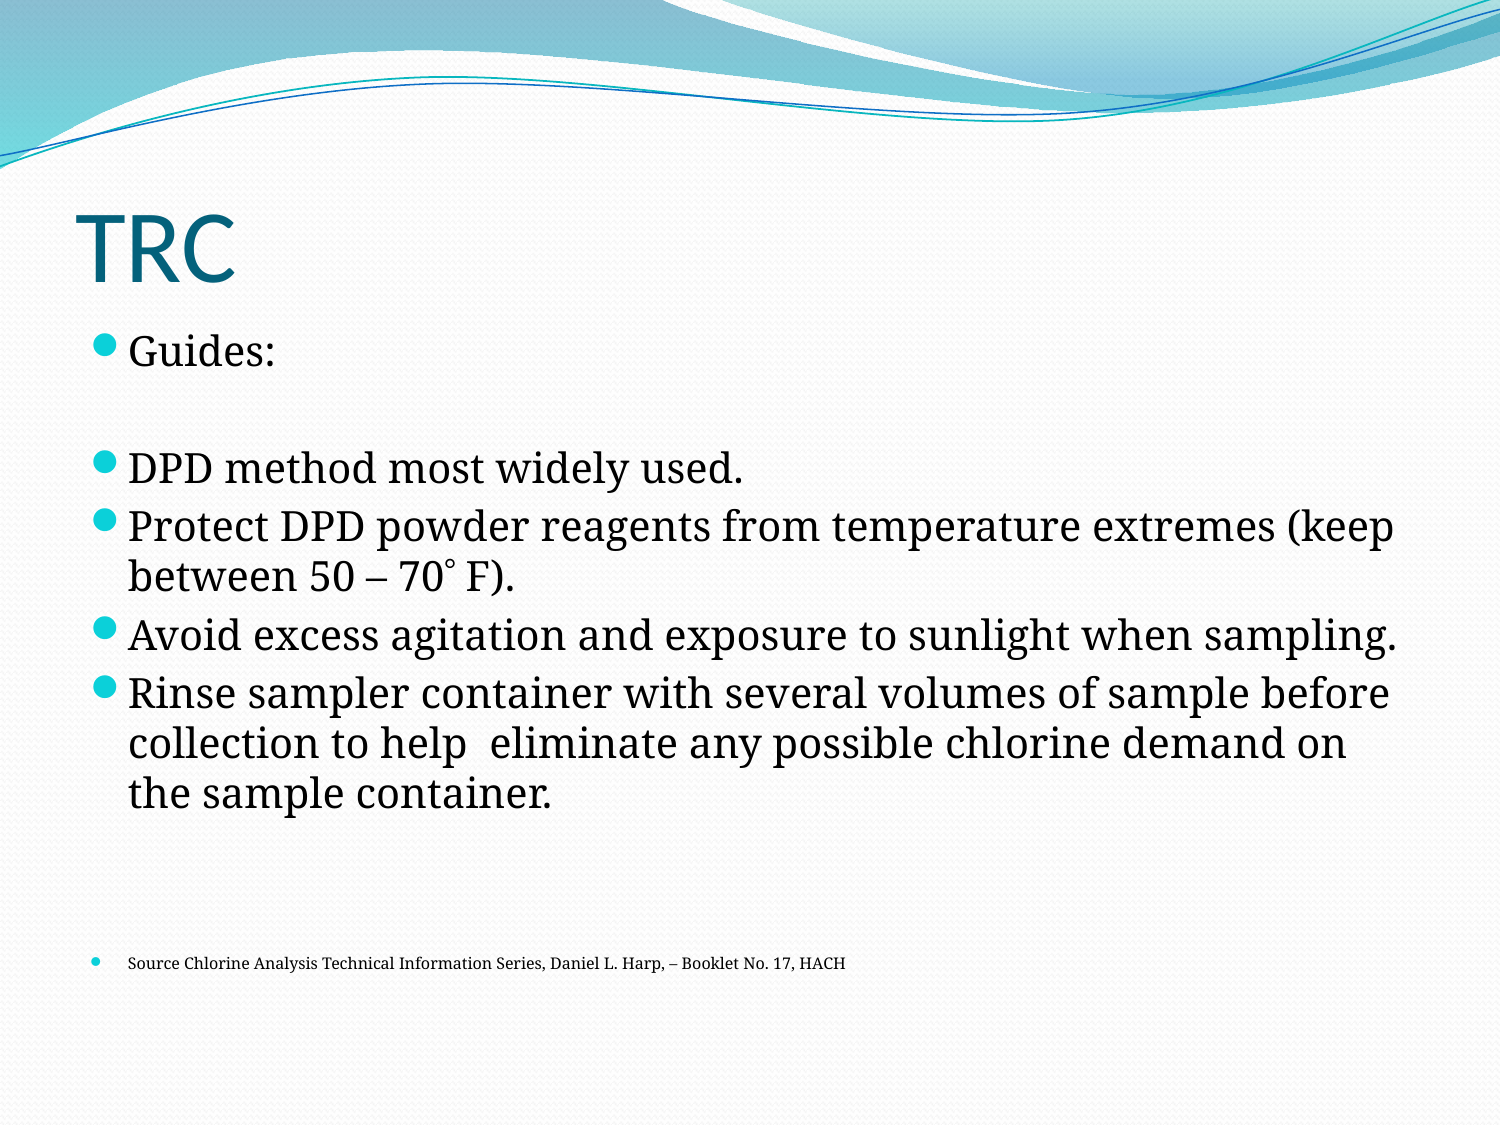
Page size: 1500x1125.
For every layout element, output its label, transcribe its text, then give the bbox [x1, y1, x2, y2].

title TRC [74, 115, 1426, 304]
list Guides: DPD method most widely used. Protect DPD powder reagents from temperature extremes (keep between 50 – 70 F). Avoid excess agitation and exposure to sunlight when sampling. Rinse sampler container with several volumes of sample before collection to help eliminate any possible chlorine demand on the sample container. Source Chlorine Analysis Technical Information Series, Daniel L. Harp, – Booklet No. 17, HACH [74, 317, 1426, 1038]
